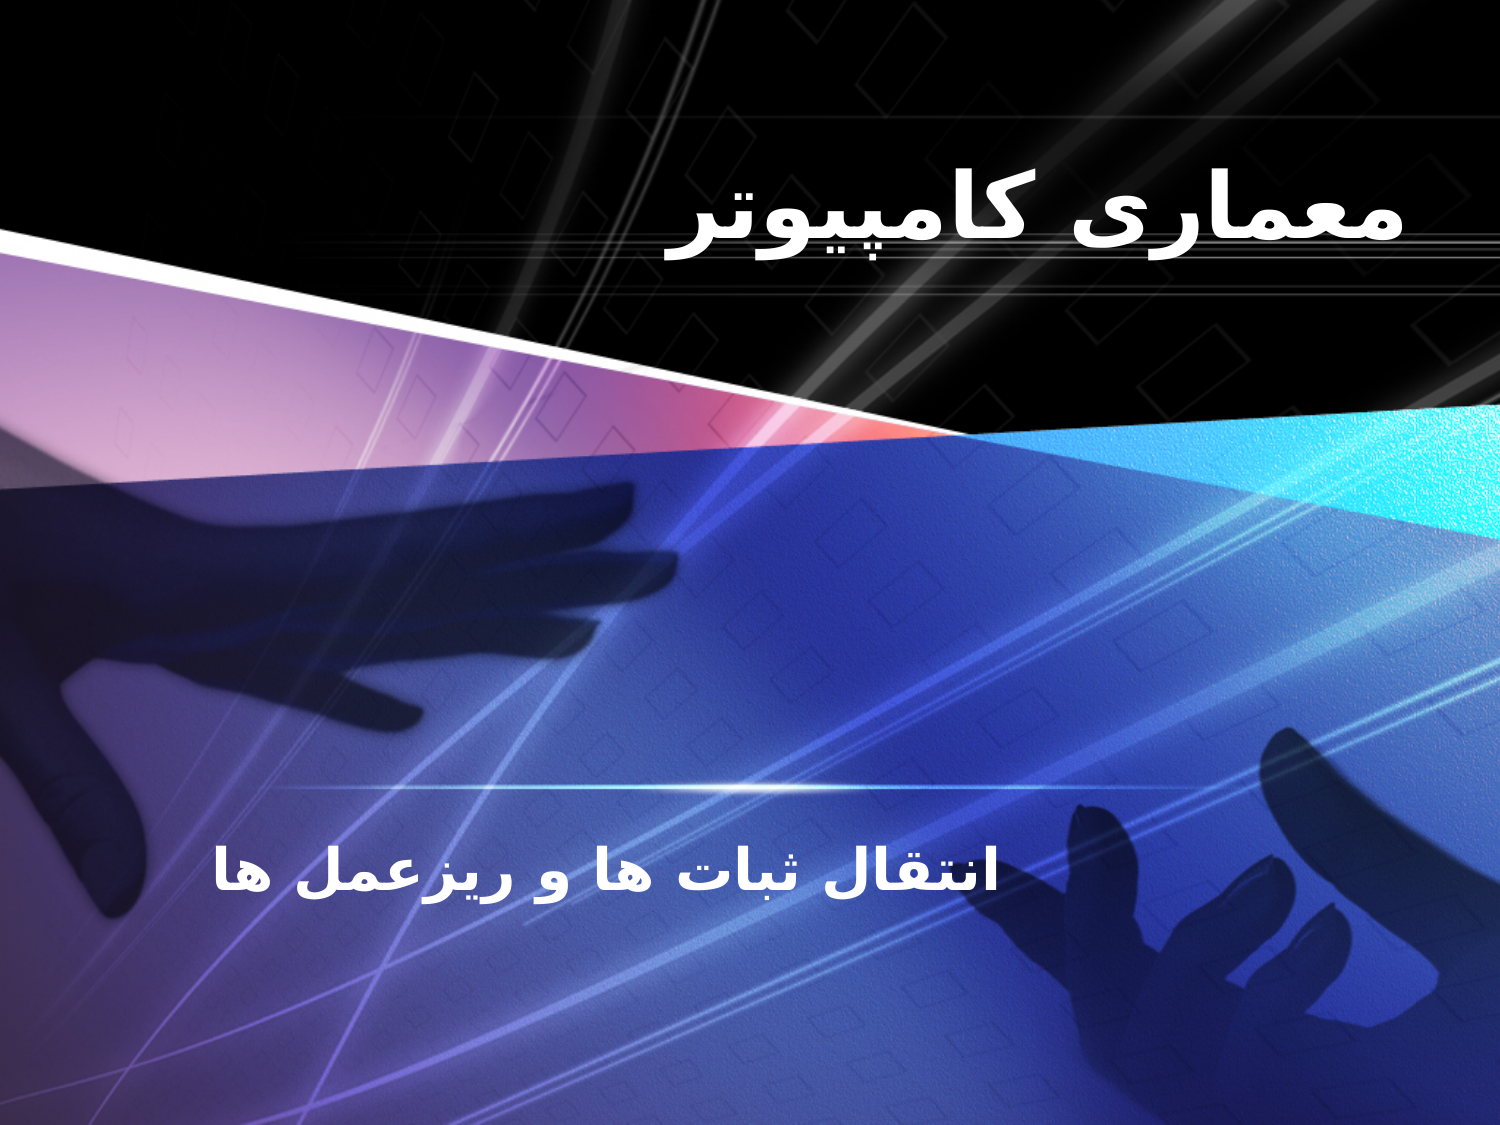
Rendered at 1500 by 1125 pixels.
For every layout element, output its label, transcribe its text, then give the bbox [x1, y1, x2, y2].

picture [0, 0, 1500, 1125]
title معماری کامپیوتر [99, 124, 1426, 280]
subtitle انتقال ثبات ها و ریزعمل ها [124, 824, 1088, 951]
